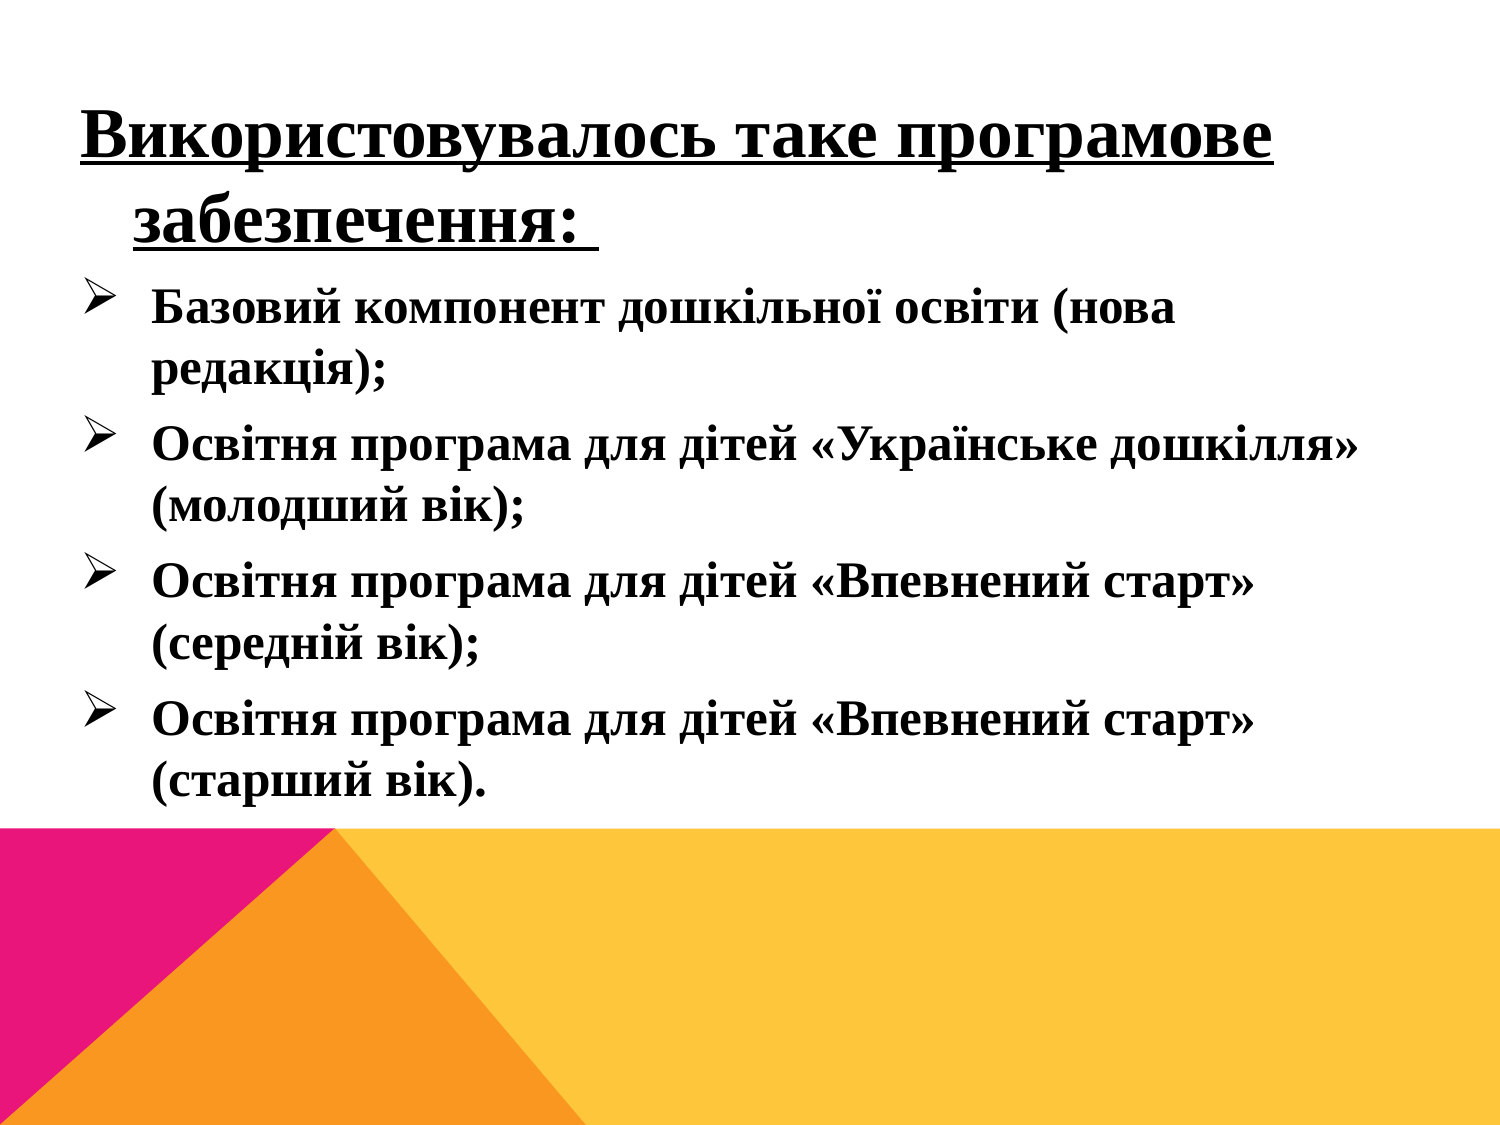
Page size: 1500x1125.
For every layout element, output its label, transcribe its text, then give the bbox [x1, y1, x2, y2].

list Використовувалось таке програмове забезпечення: Базовий компонент дошкільної освіти (нова редакція); Освітня програма для дітей «Українське дошкілля» (молодший вік); Освітня програма для дітей «Впевнений старт» (середній вік); Освітня програма для дітей «Впевнений старт» (старший вік). [64, 78, 1436, 823]
